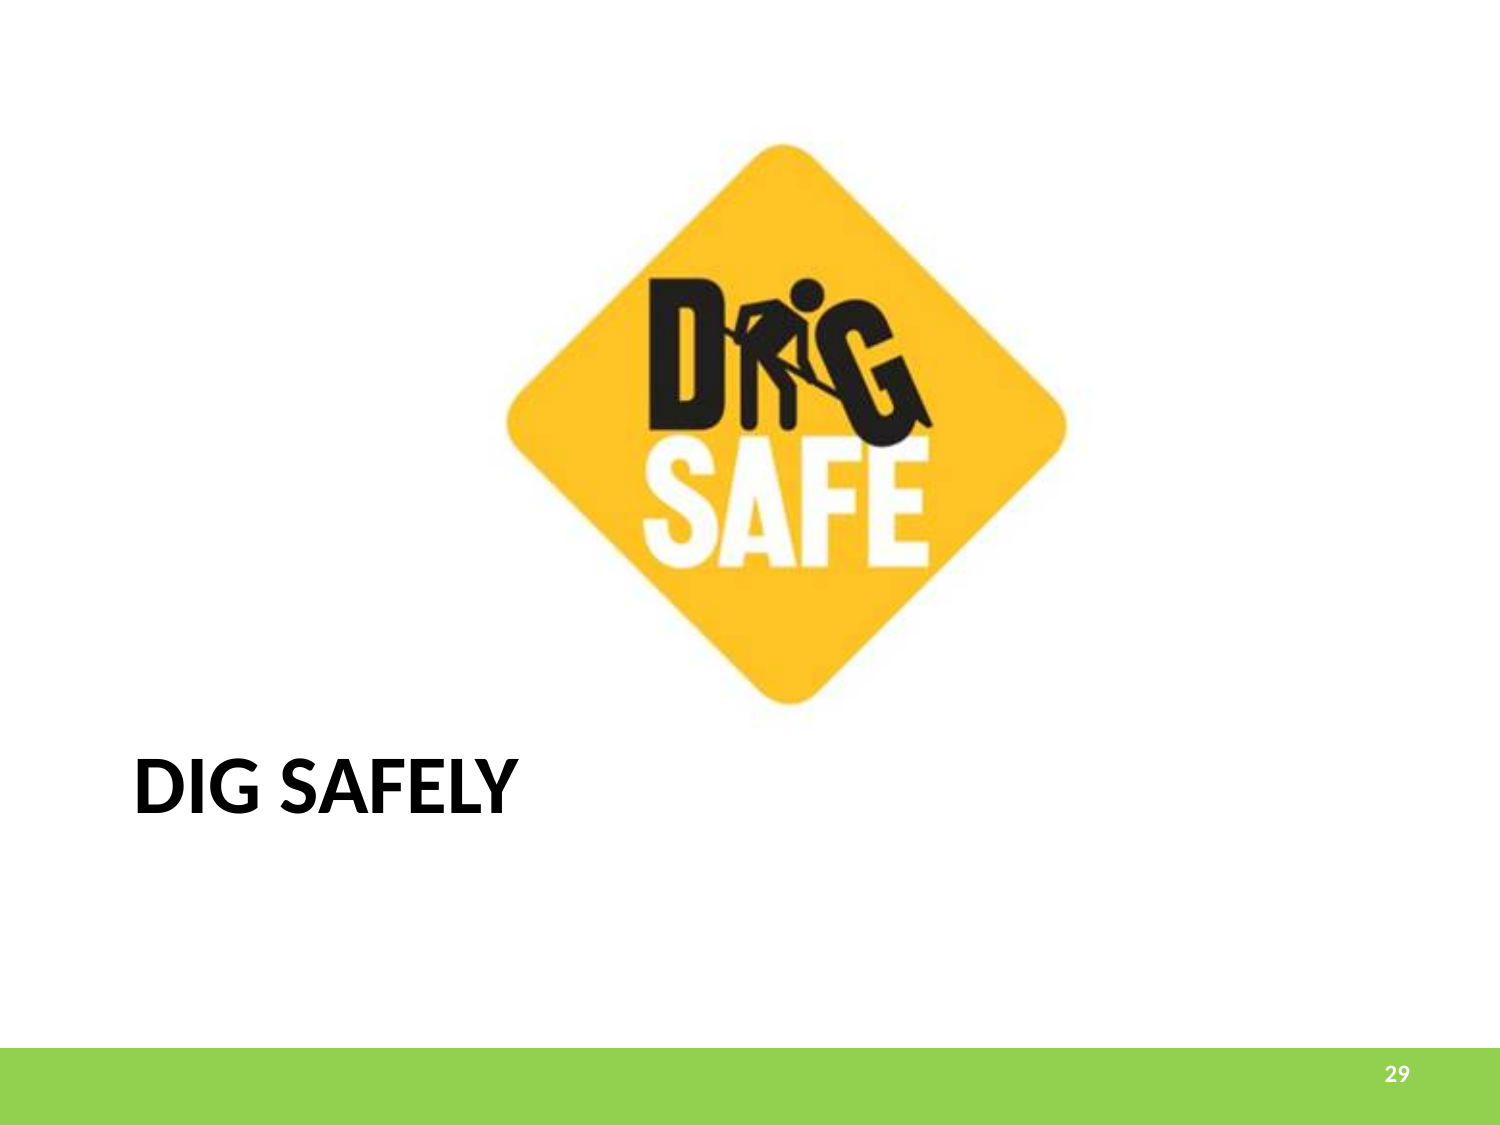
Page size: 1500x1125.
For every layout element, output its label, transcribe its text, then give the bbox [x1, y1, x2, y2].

title Dig Safely [118, 722, 1394, 947]
slide_number 29 [1074, 1042, 1425, 1103]
text_box [0, 1048, 1500, 1125]
picture [474, 112, 1101, 738]
